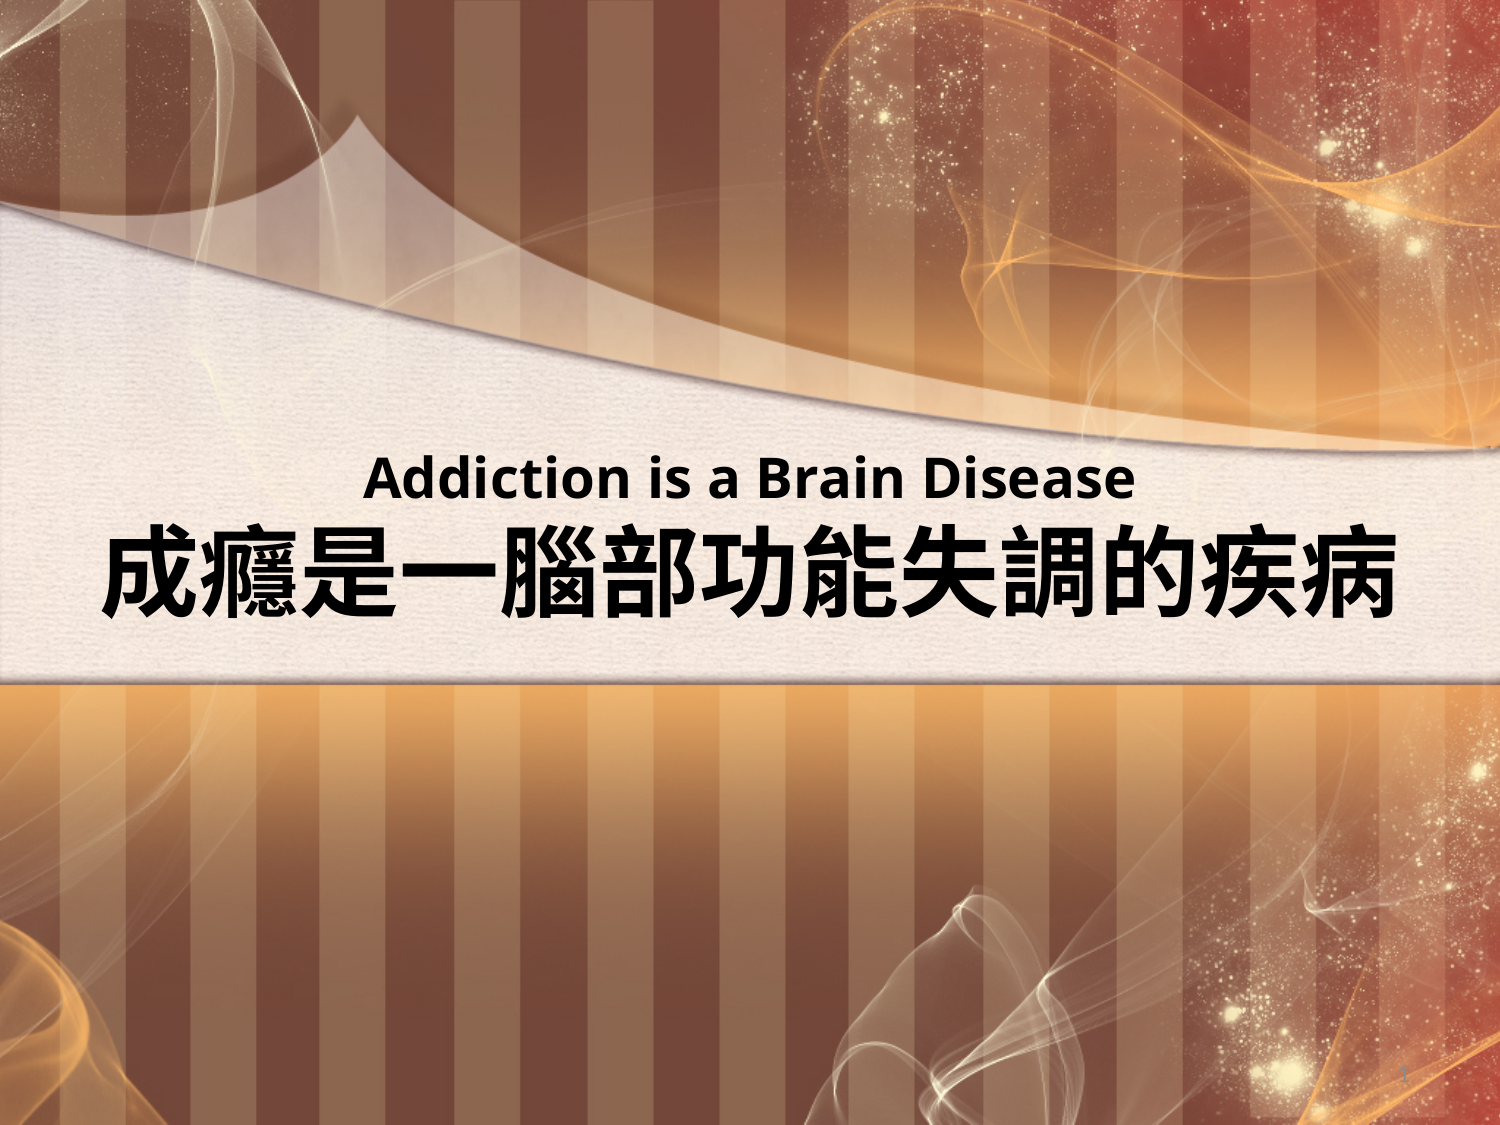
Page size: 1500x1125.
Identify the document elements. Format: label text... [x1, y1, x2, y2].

picture [0, 0, 1500, 1125]
slide_number 1 [1074, 1042, 1425, 1103]
title Addiction is a Brain Disease 成癮是一腦部功能失調的疾病 [81, 325, 1419, 680]
